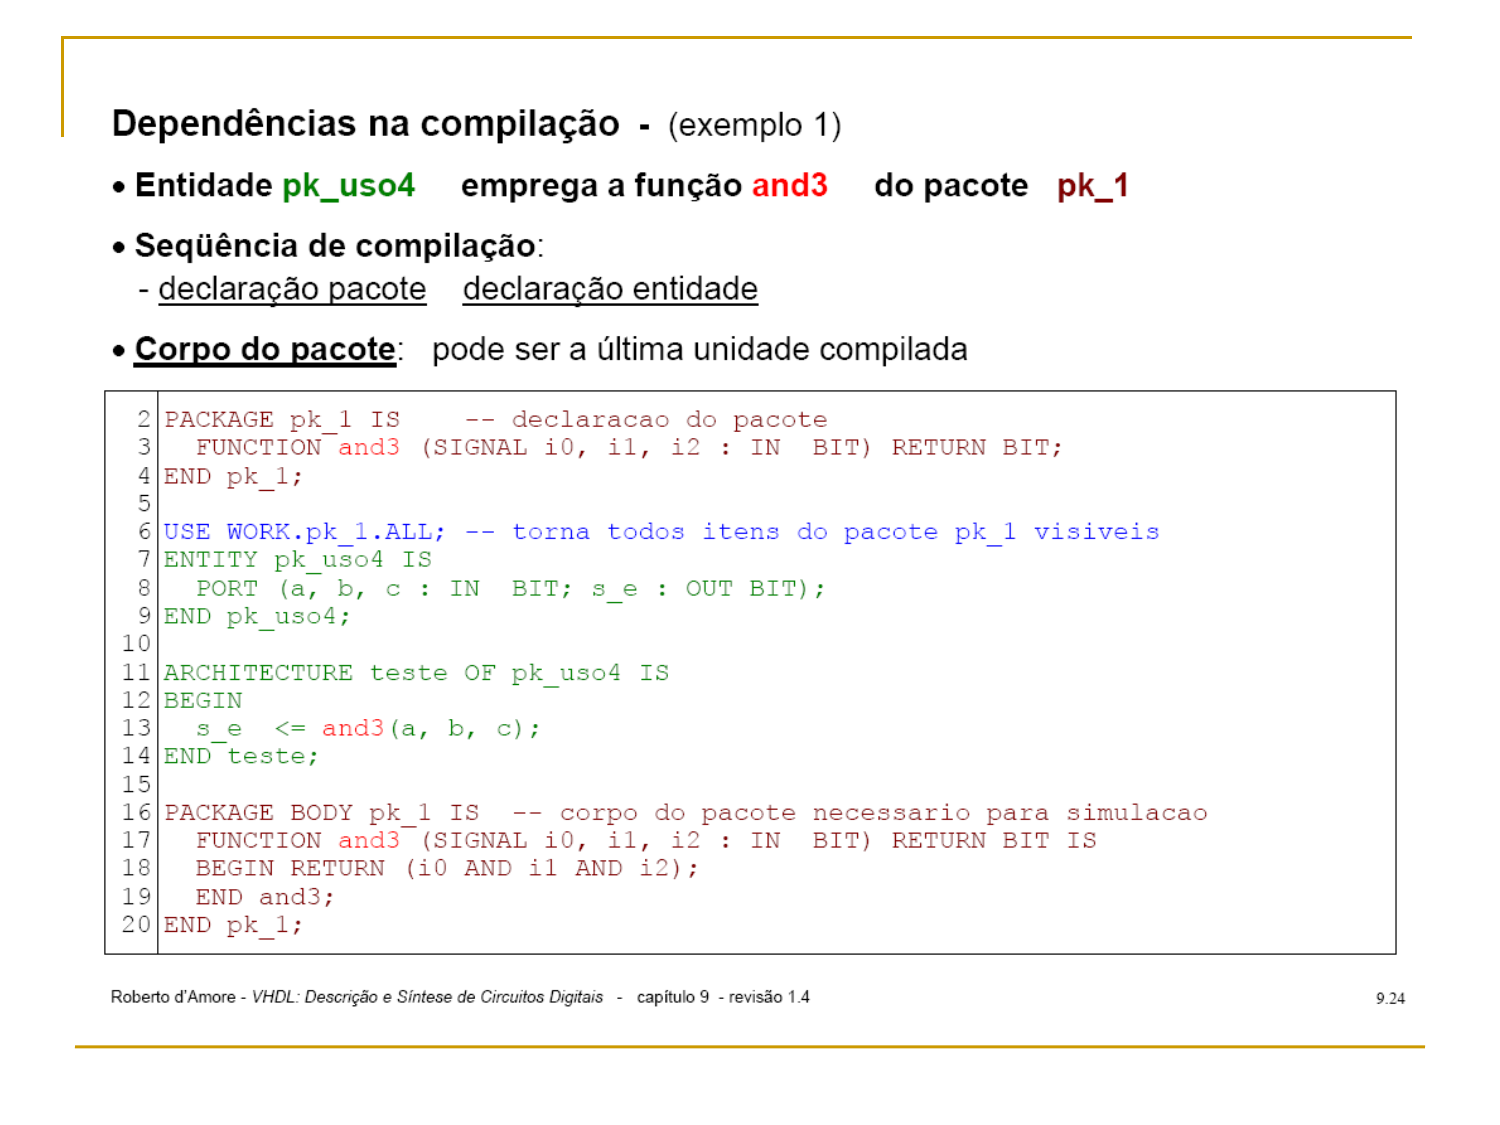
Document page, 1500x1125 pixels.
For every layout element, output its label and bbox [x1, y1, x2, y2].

picture [64, 54, 1452, 1033]
